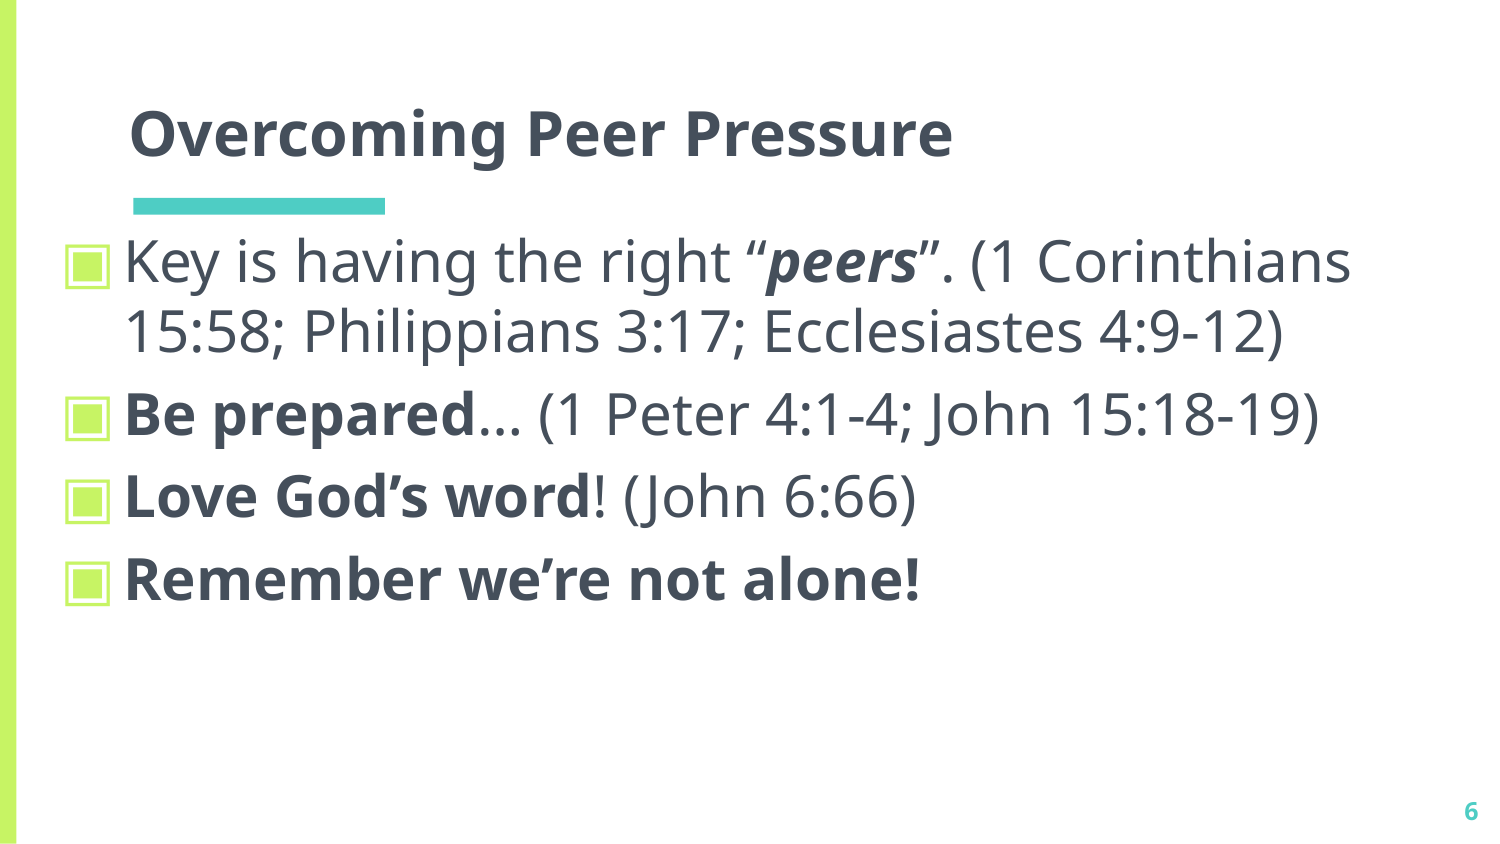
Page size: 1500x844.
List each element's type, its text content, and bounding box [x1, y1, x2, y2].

slide_number 6 [1403, 780, 1494, 832]
title Overcoming Peer Pressure [113, 24, 1387, 184]
list Key is having the right “peers”. (1 Corinthians 15:58; Philippians 3:17; Ecclesiastes 4:9-12) Be prepared… (1 Peter 4:1-4; John 15:18-19) Love God’s word! (John 6:66) Remember we’re not alone! [33, 209, 1494, 781]
